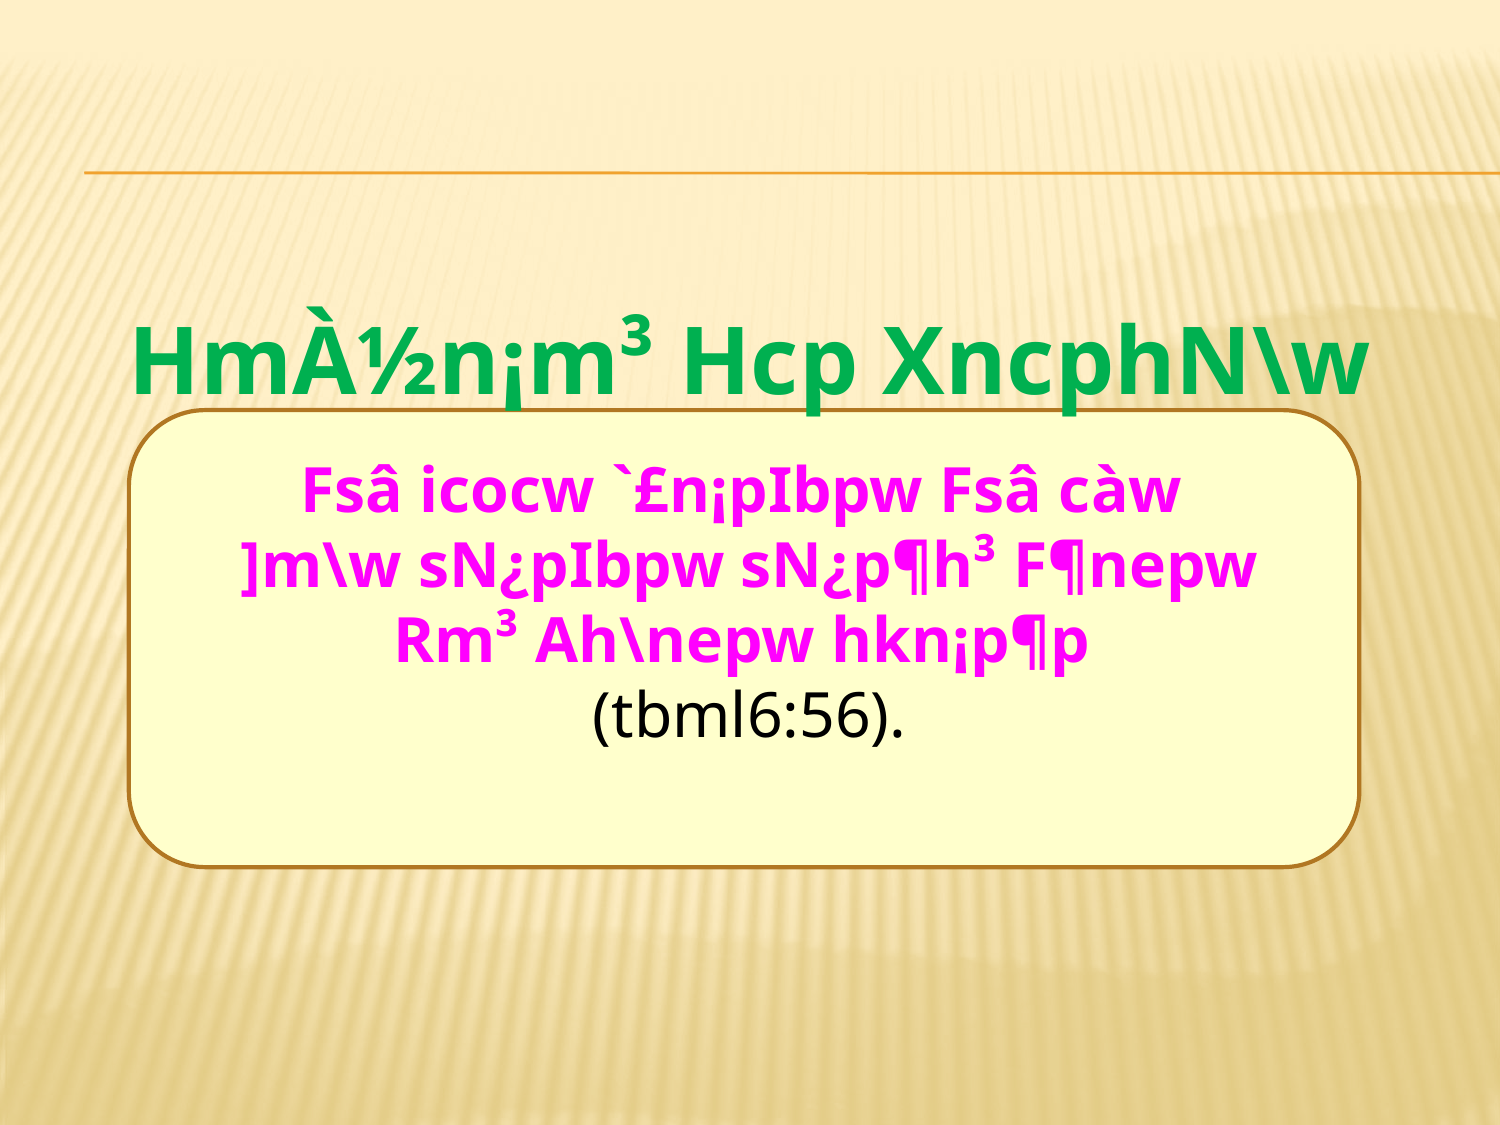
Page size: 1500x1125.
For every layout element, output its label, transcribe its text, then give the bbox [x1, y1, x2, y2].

text_box HmÀ½n¡m³ Hcp XncphN\w Fsâ icocw `£n¡pIbpw Fsâ càw ]m\w sN¿pIbpw sN¿p¶h³ F¶nepw Rm³ Ah\nepw hkn¡p¶p (tbml6:56). [35, 292, 1465, 833]
text_box [138, 833, 1350, 870]
